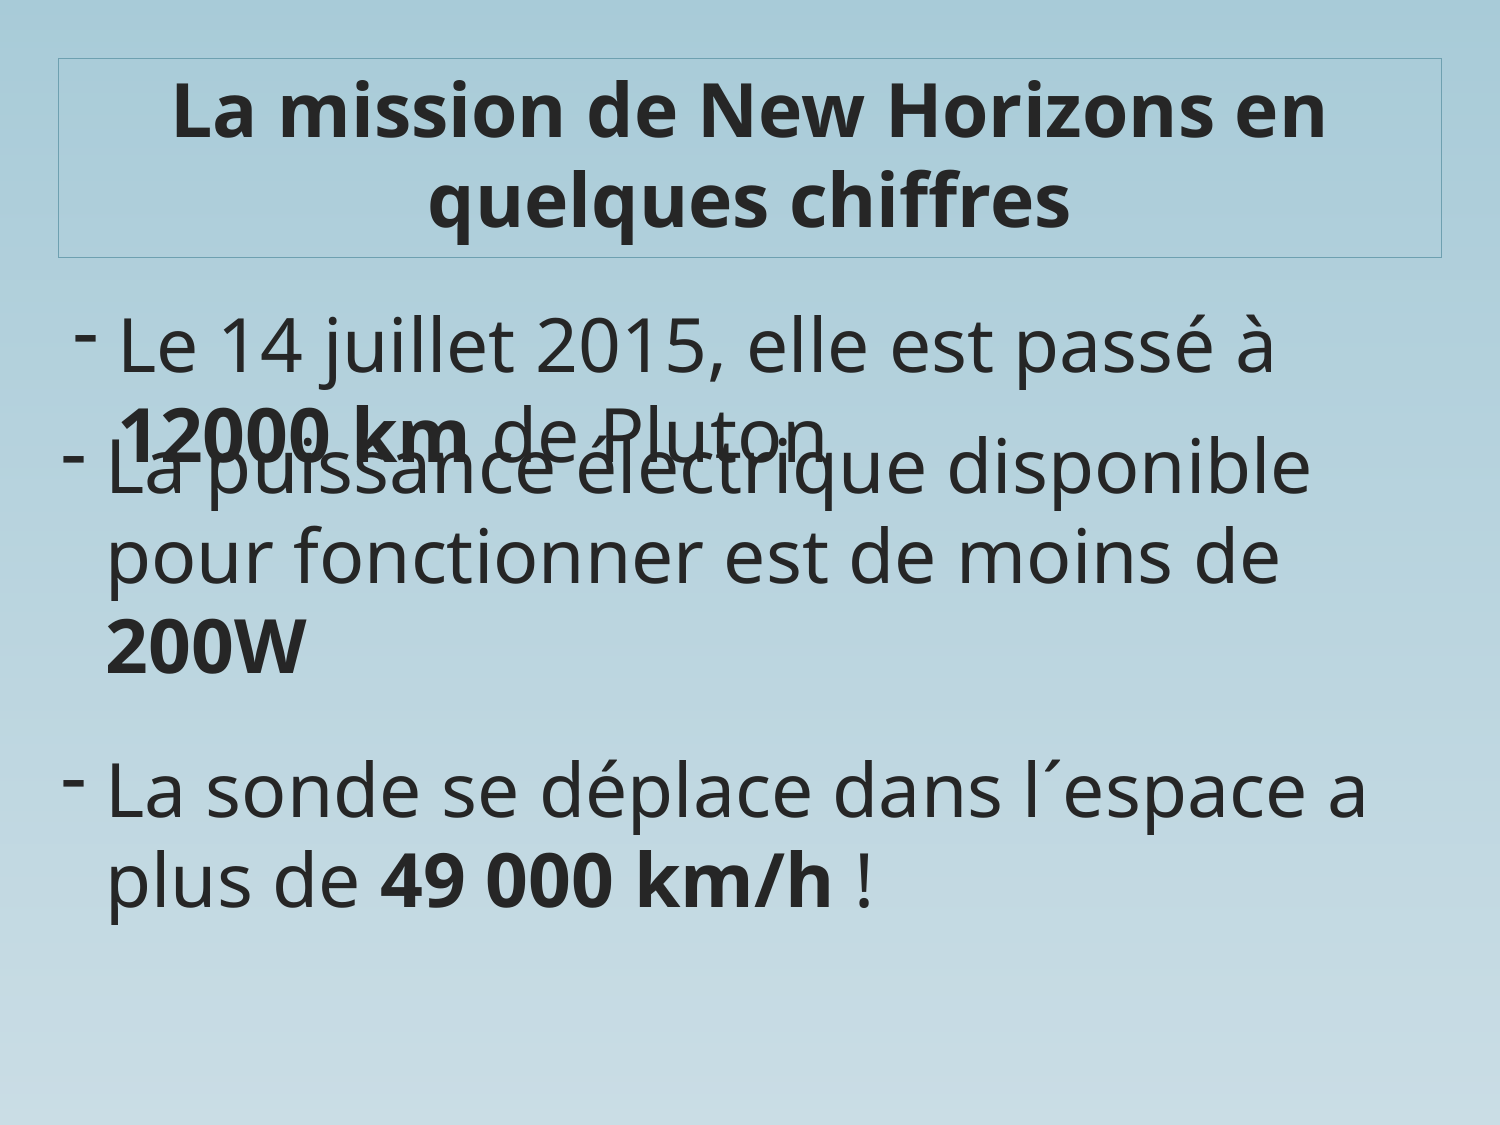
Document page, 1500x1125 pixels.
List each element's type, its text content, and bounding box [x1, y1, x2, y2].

list La puissance électrique disponible pour fonctionner est de moins de 200W [46, 515, 1477, 704]
text_box La mission de New Horizons en quelques chiffres [58, 58, 1442, 258]
text_box La sonde se déplace dans l´espace a plus de 49 000 km/h ! [46, 726, 1407, 938]
text_box Le 14 juillet 2015, elle est passé à 12000 km de Pluton [58, 292, 1453, 493]
